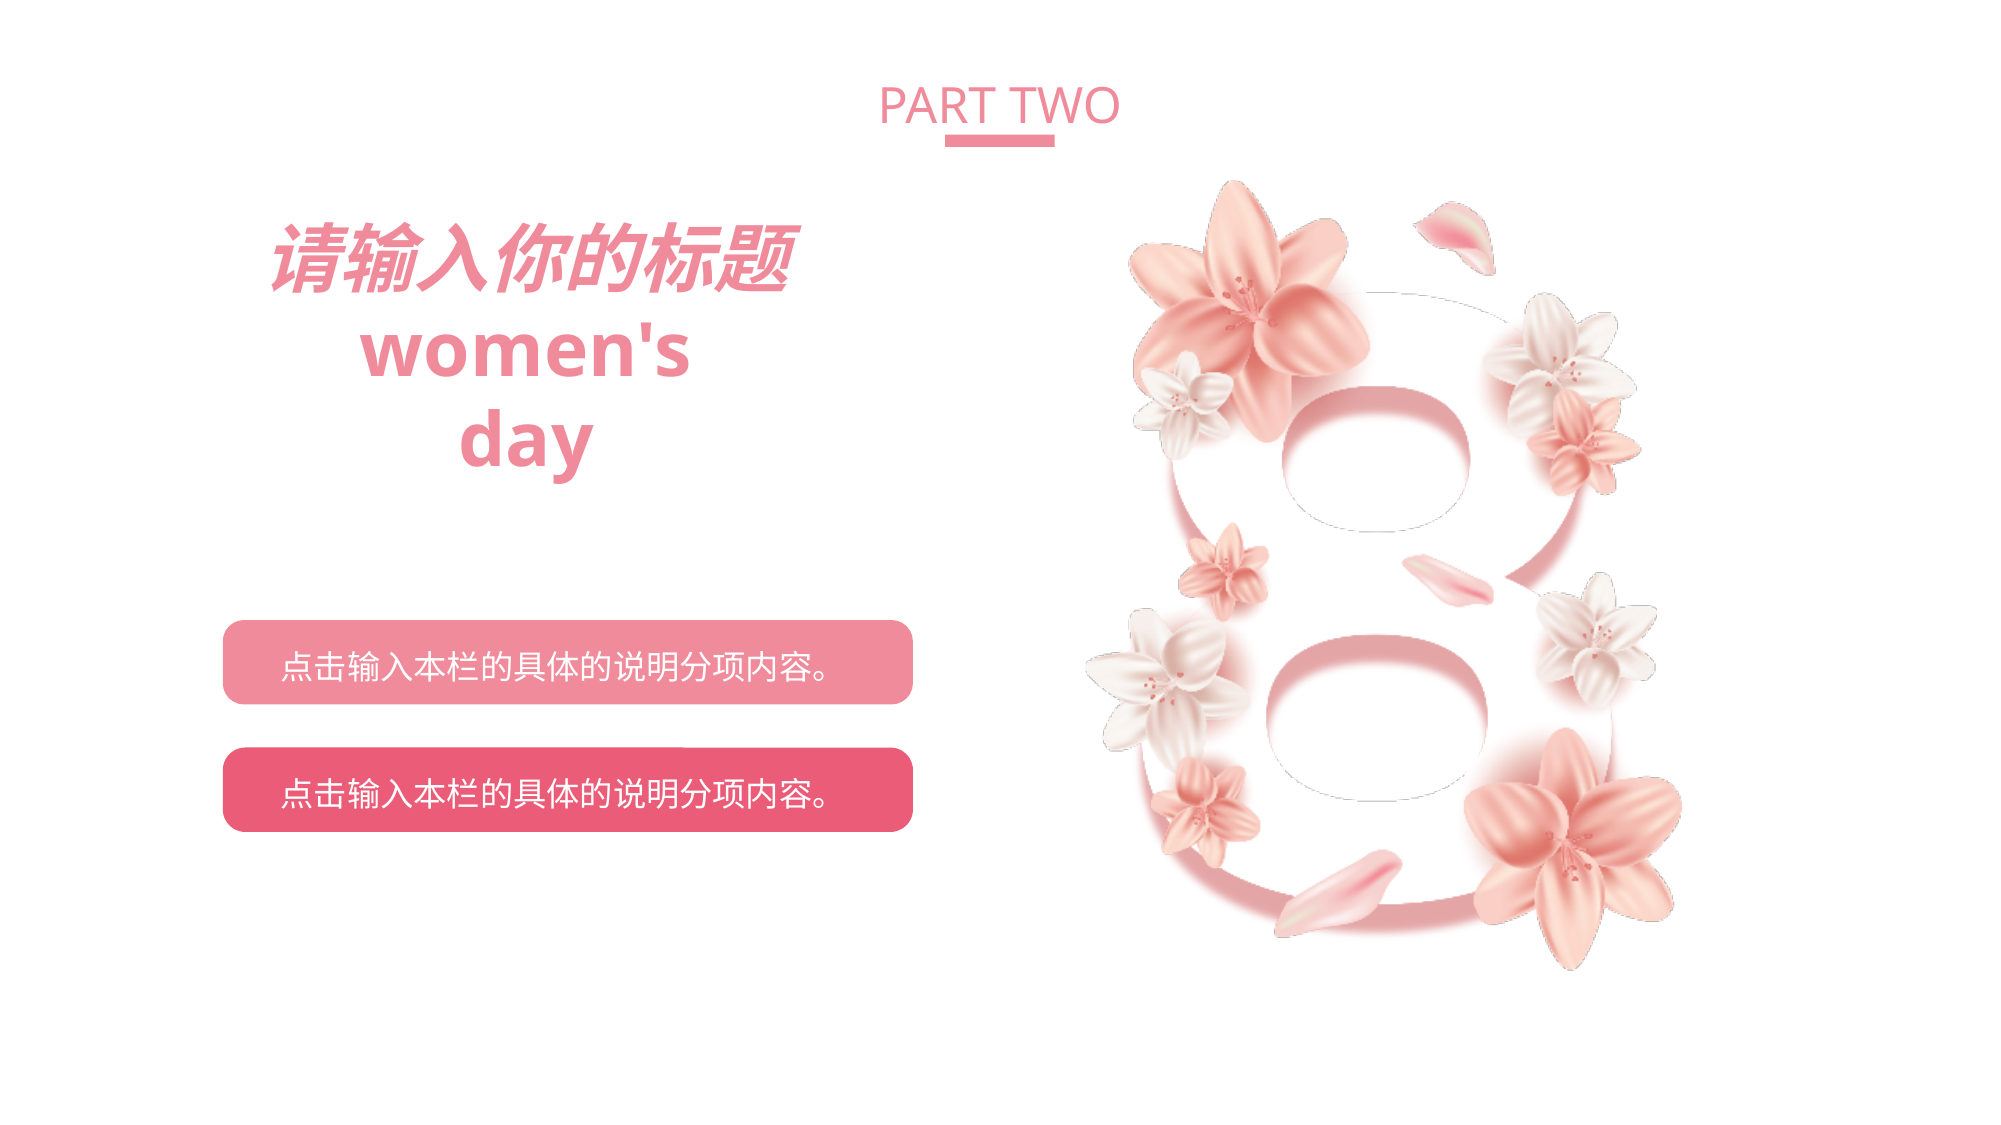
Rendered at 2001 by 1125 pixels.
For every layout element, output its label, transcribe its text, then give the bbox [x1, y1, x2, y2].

text_box [221, 618, 914, 707]
text_box PART TWO [837, 73, 1163, 135]
text_box 请输入你的标题 women's day [248, 203, 804, 489]
picture [1085, 180, 1682, 983]
text_box [221, 745, 914, 834]
text_box 点击输入本栏的具体的说明分项内容。 [279, 636, 915, 688]
text_box 点击输入本栏的具体的说明分项内容。 [279, 764, 915, 815]
text_box [944, 133, 1056, 148]
